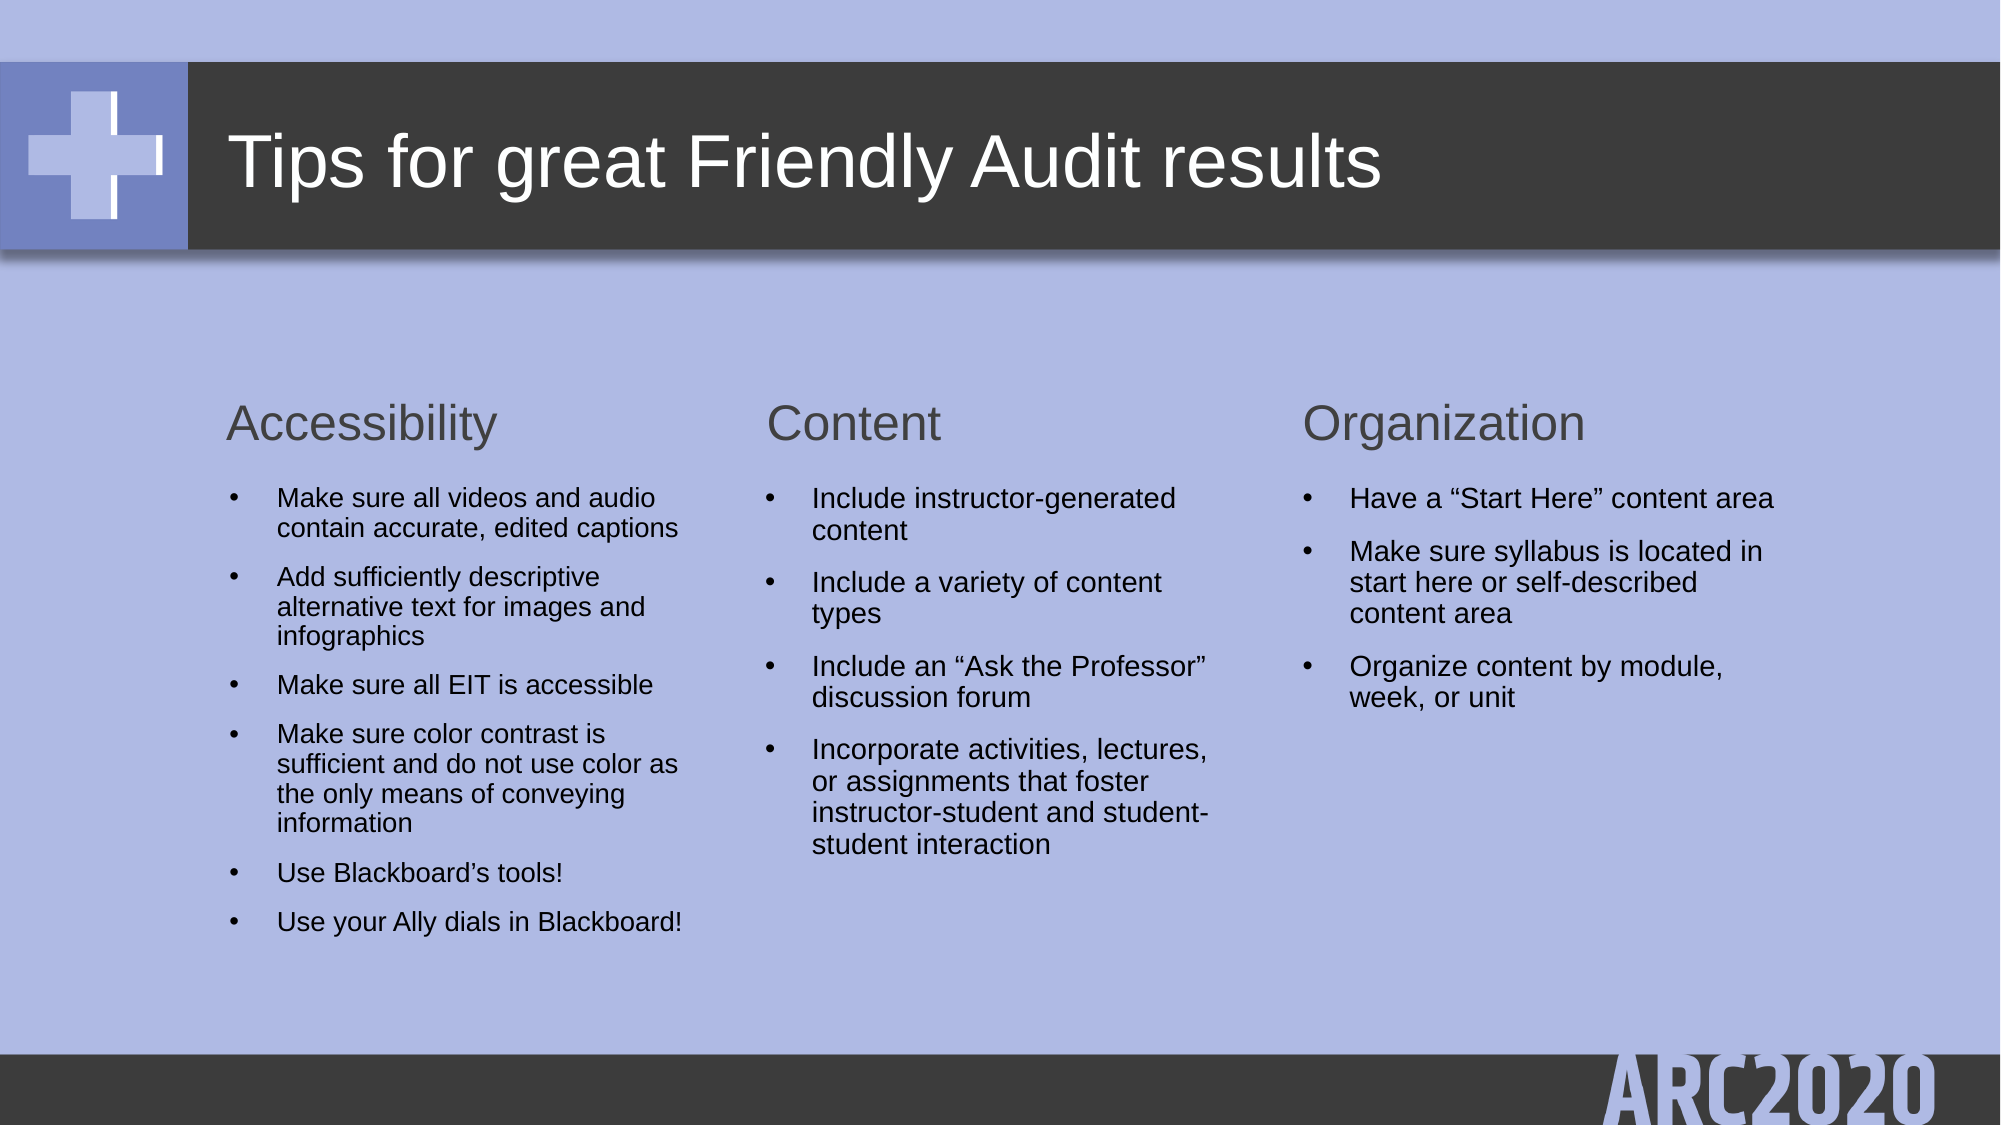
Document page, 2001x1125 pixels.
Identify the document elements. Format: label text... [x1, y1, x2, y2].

list Accessibility [211, 363, 715, 459]
picture [0, 0, 2001, 1125]
list Organization [1287, 363, 1792, 459]
list Content [751, 363, 1255, 459]
list Make sure all videos and audio contain accurate, edited captions Add sufficiently descriptive alternative text for images and infographics Make sure all EIT is accessible Make sure color contrast is sufficient and do not use color as the only means of conveying information Use Blackboard’s tools! Use your Ally dials in Blackboard! [214, 476, 715, 955]
list Include instructor-generated content Include a variety of content types Include an “Ask the Professor” discussion forum Incorporate activities, lectures, or assignments that foster instructor-student and student-student interaction [749, 476, 1253, 955]
list Have a “Start Here” content area Make sure syllabus is located in start here or self-described content area Organize content by module, week, or unit [1287, 476, 1792, 955]
title Tips for great Friendly Audit results [212, 74, 1792, 253]
